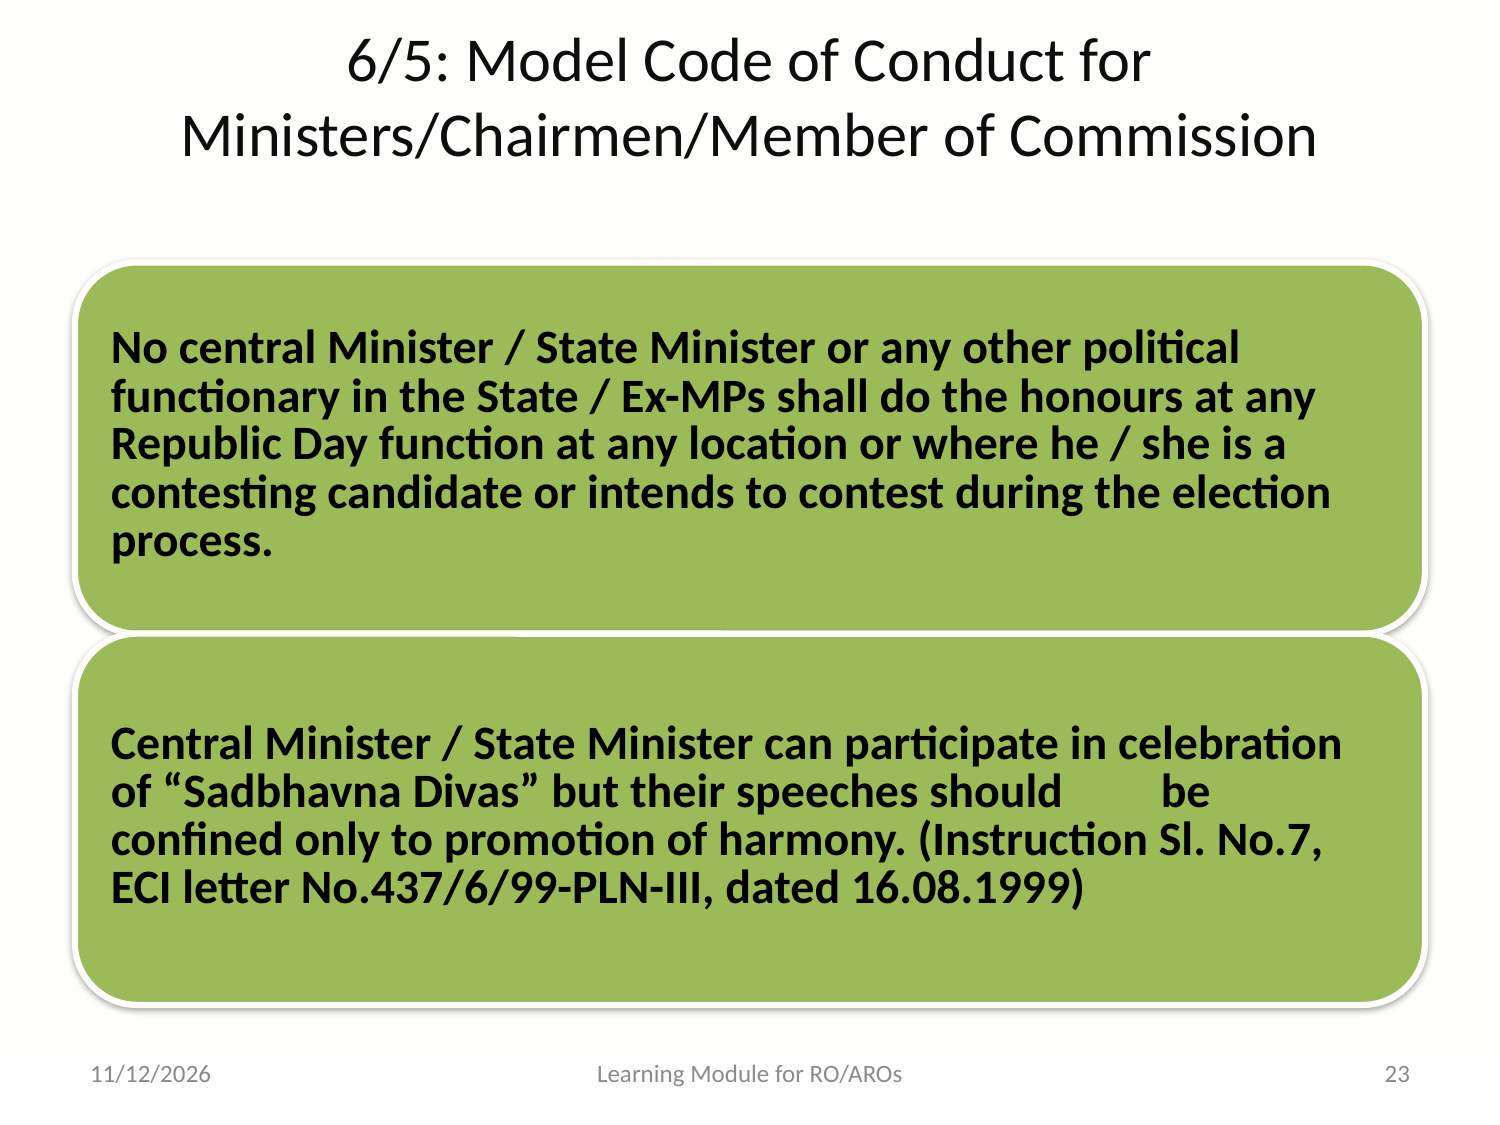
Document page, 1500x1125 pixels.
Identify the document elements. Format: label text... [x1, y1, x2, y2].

footer Learning Module for RO/AROs [512, 1042, 988, 1103]
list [74, 262, 1426, 1006]
title 6/5: Model Code of Conduct for Ministers/Chairmen/Member of Commission [0, 0, 1500, 188]
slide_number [75, 1042, 425, 1103]
slide_number 23 [1074, 1042, 1425, 1103]
picture [0, 188, 1500, 1053]
